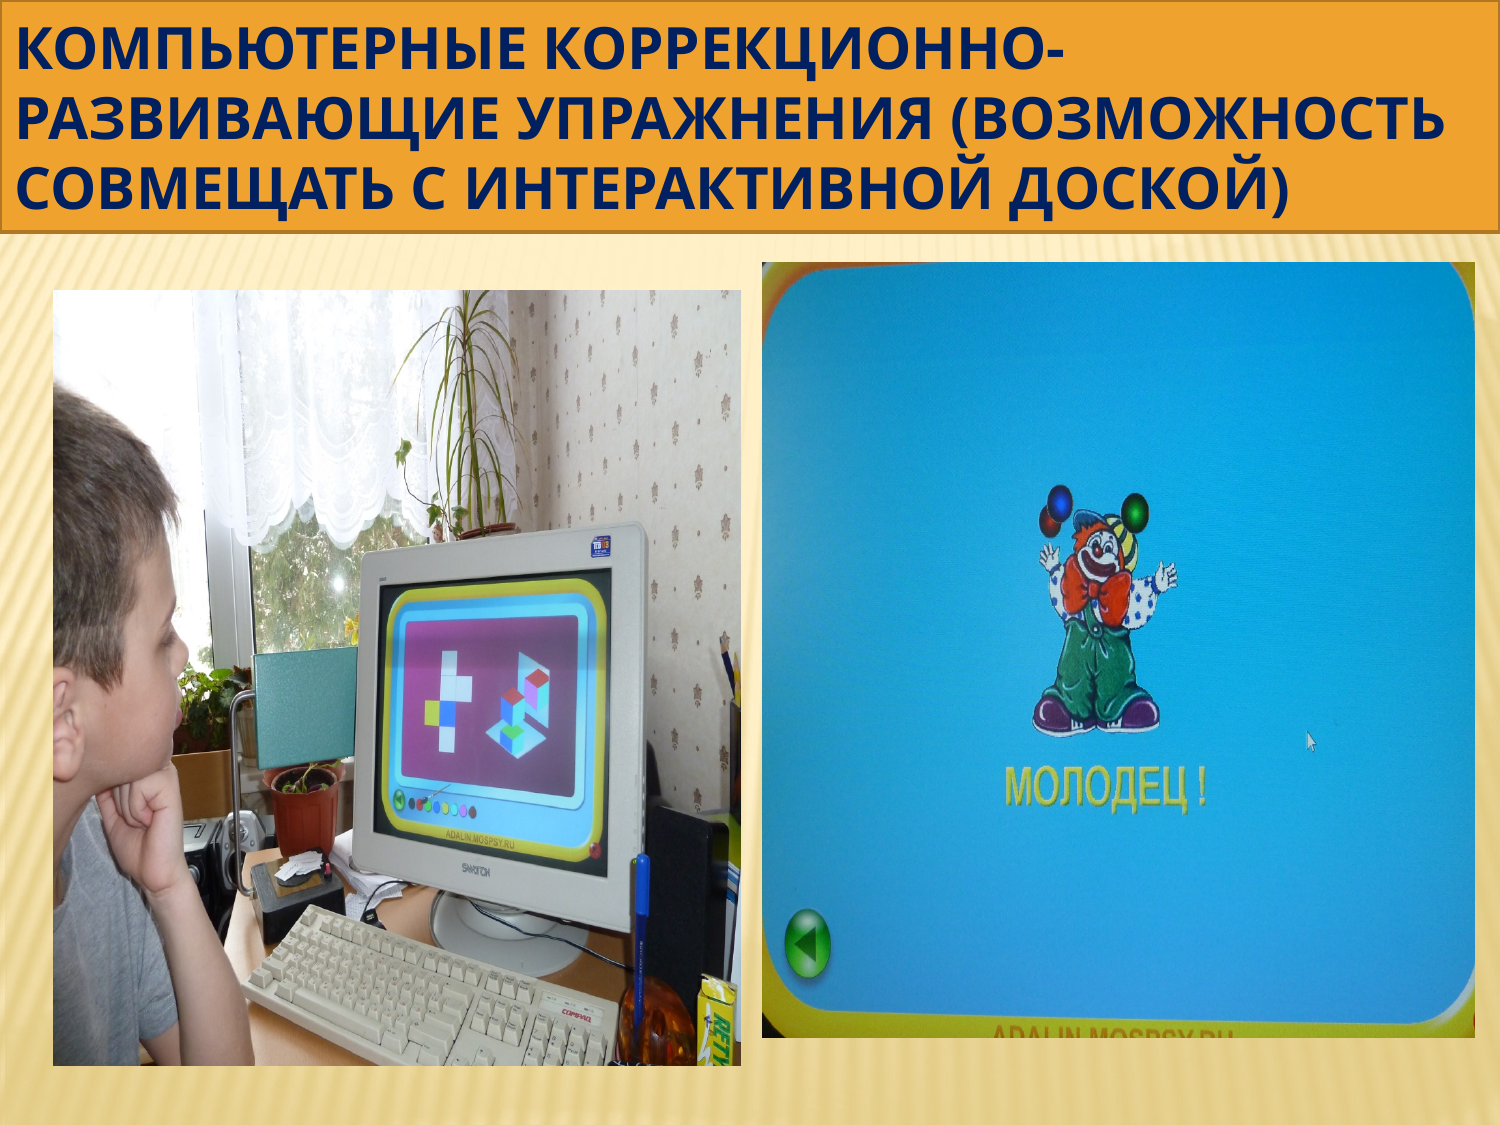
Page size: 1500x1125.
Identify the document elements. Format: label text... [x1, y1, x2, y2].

title Компьютерные коррекционно-развивающие упражнения (возможность совмещать с интерактивной доской) [0, 0, 1500, 234]
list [762, 262, 1476, 1038]
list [52, 290, 741, 1067]
